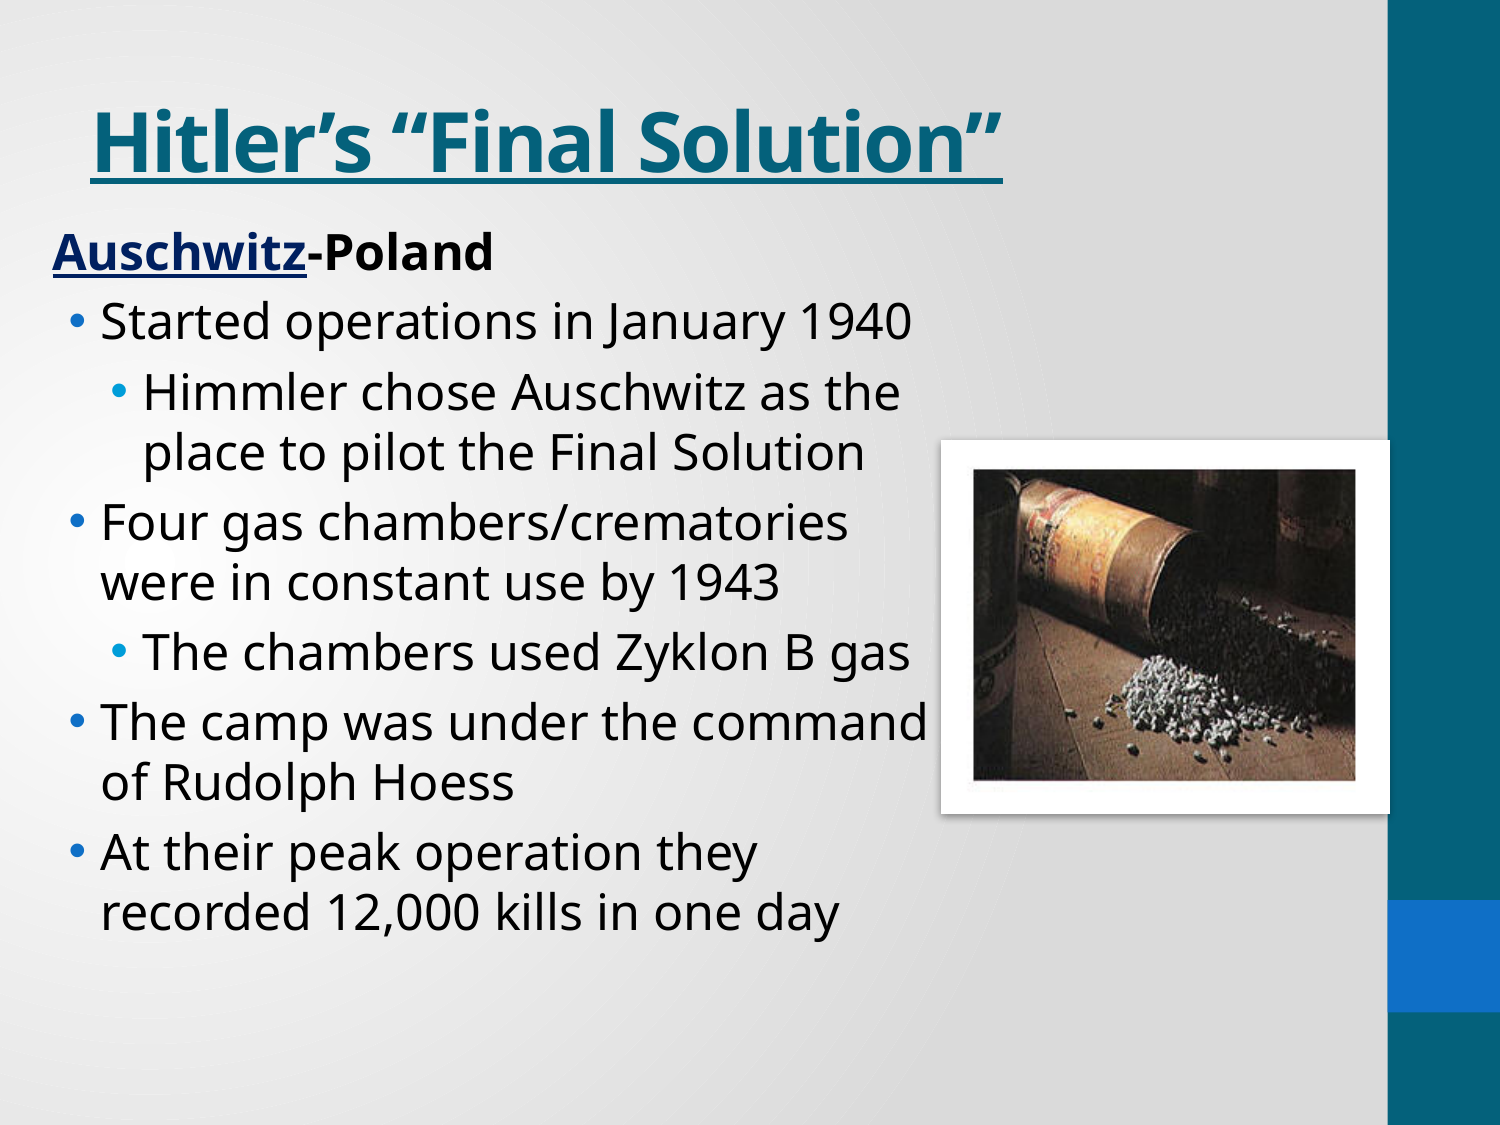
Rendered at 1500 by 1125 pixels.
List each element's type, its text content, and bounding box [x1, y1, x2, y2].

title Hitler’s “Final Solution” [75, 45, 1325, 233]
list Auschwitz-Poland Started operations in January 1940 Himmler chose Auschwitz as the place to pilot the Final Solution Four gas chambers/crematories were in constant use by 1943 The chambers used Zyklon B gas The camp was under the command of Rudolph Hoess At their peak operation they recorded 12,000 kills in one day [37, 212, 961, 1075]
picture [954, 453, 1377, 801]
